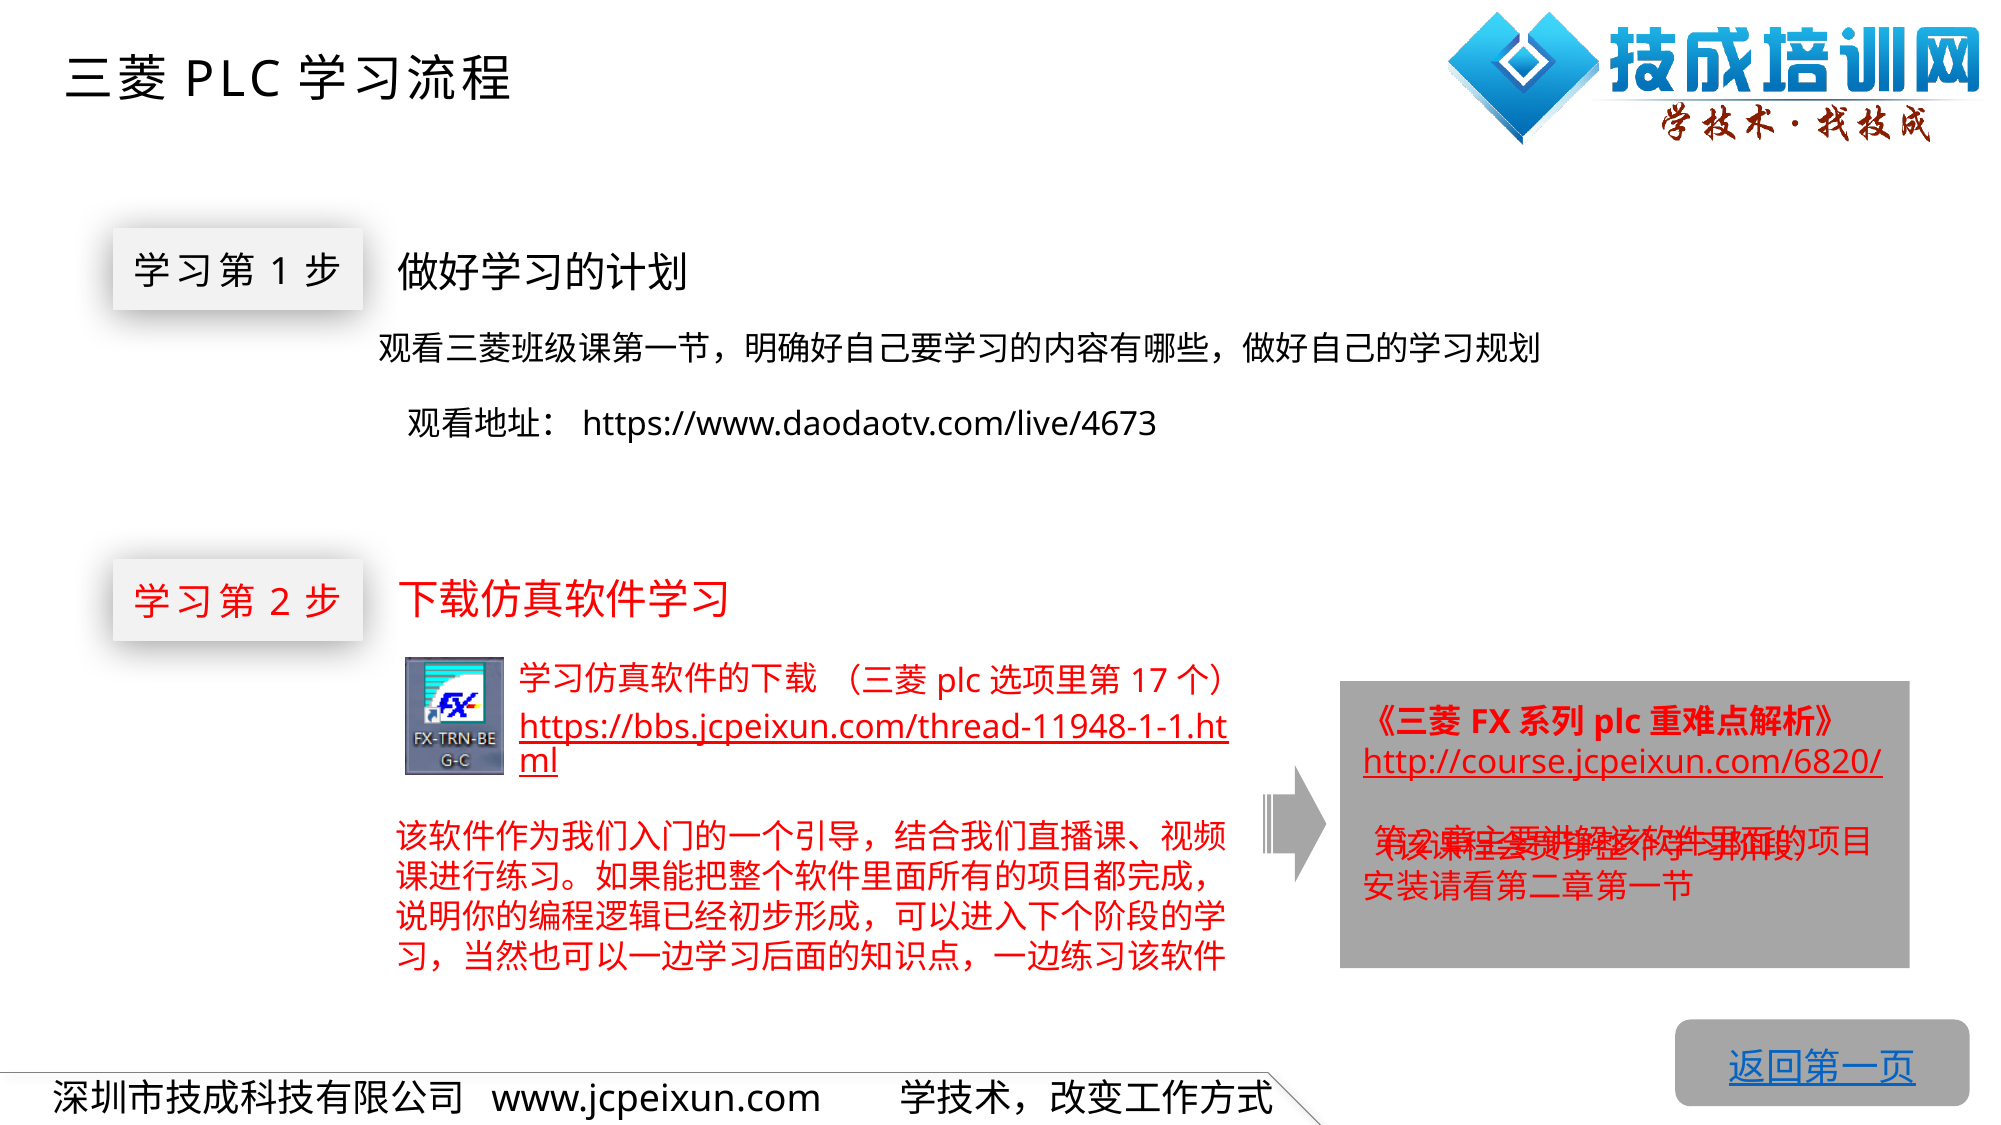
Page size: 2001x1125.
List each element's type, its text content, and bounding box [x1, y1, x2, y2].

text_box 第2章主要讲解该软件里面的项目 [1358, 812, 1901, 868]
text_box [1339, 680, 1911, 969]
text_box 下载仿真软件学习 [383, 565, 747, 631]
picture [405, 657, 504, 775]
text_box 该软件作为我们入门的一个引导，结合我们直播课、视频课进行练习。如果能把整个软件里面所有的项目都完成，说明你的编程逻辑已经初步形成，可以进入下个阶段的学习，当然也可以一边学习后面的知识点，一边练习该软件 [380, 808, 1255, 983]
text_box [1262, 764, 1328, 884]
picture [1439, 6, 1987, 151]
text_box 三菱PLC学习流程 [48, 38, 527, 114]
text_box 观看三菱班级课第一节，明确好自己要学习的内容有哪些，做好自己的学习规划 [364, 319, 1628, 375]
text_box 学习仿真软件的下载 [503, 649, 1038, 698]
text_box 学习第2步 [113, 559, 363, 641]
text_box （三菱plc选项里第17个） [813, 652, 1294, 707]
text_box 学习第1步 [113, 228, 363, 310]
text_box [1676, 1020, 1969, 1106]
text_box 做好学习的计划 [385, 238, 705, 304]
text_box 《三菱FX系列plc重难点解析》http://course.jcpeixun.com/6820/ （该课程会贯穿整个学习阶段） 安装请看第二章第一节 [1347, 692, 1912, 913]
text_box 观看地址：https://www.daodaotv.com/live/4673 [393, 394, 1174, 450]
text_box https://bbs.jcpeixun.com/thread-11948-1-1.html [504, 698, 1255, 804]
